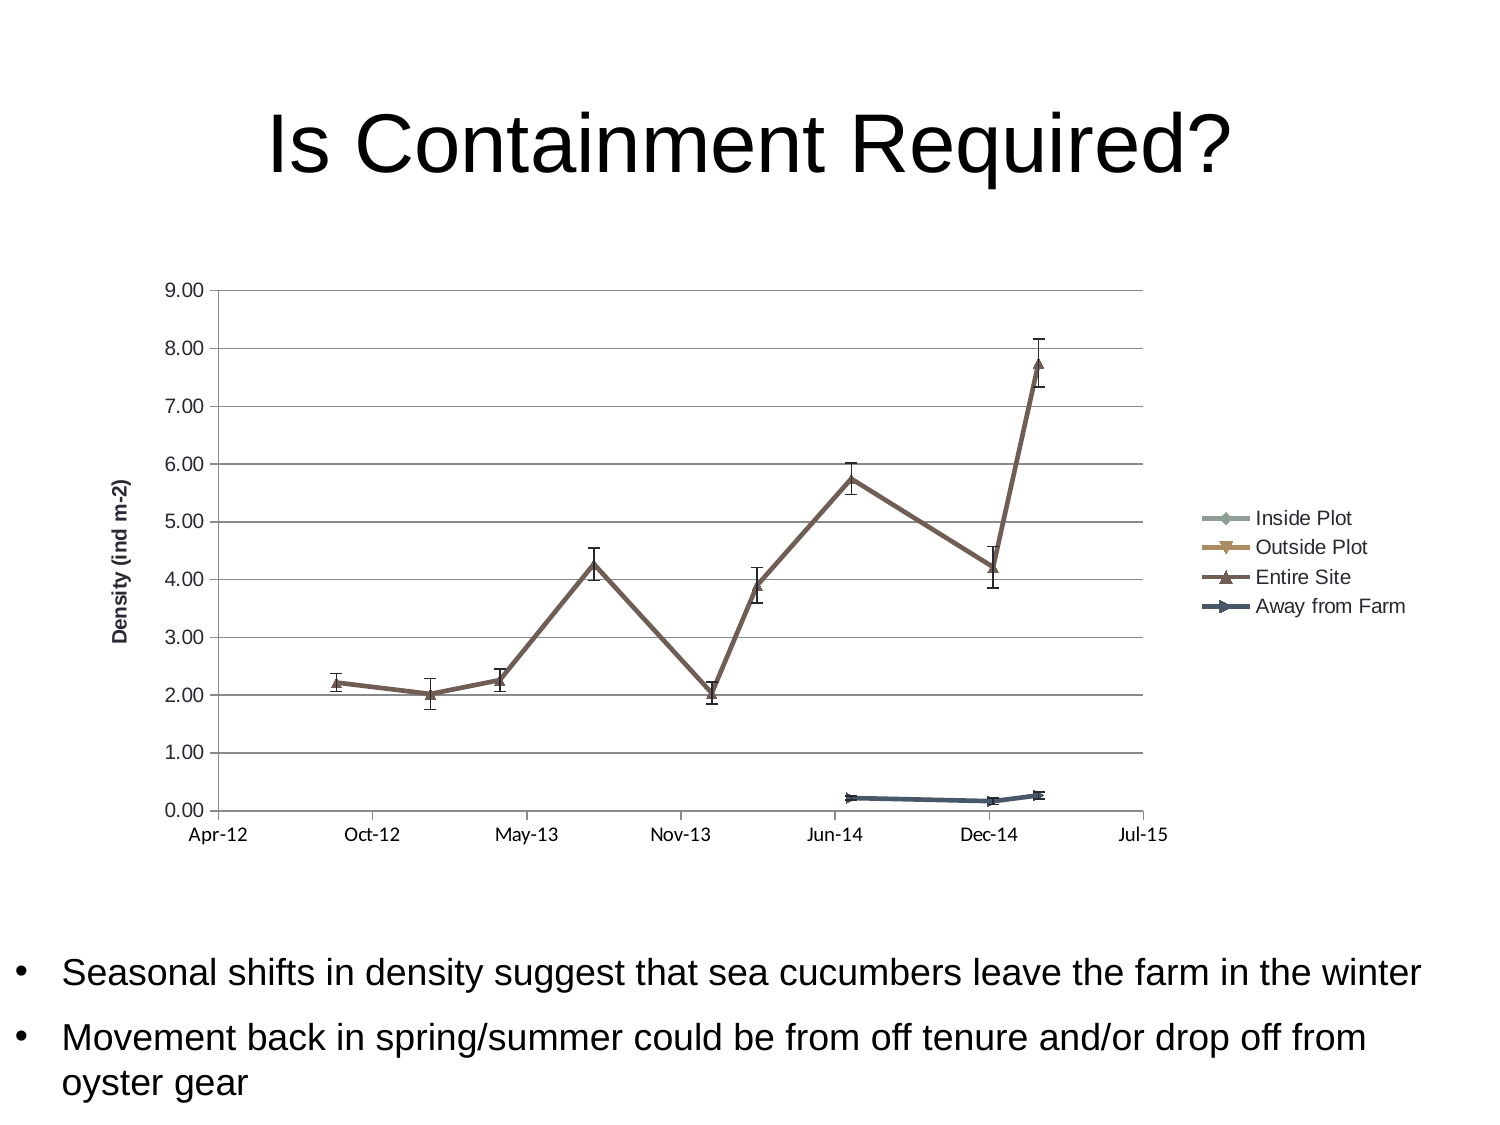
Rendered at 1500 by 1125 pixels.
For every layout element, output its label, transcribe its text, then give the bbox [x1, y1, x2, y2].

text_box Seasonal shifts in density suggest that sea cucumbers leave the farm in the winter Movement back in spring/summer could be from off tenure and/or drop off from oyster gear [0, 940, 1483, 1111]
title Is Containment Required? [75, 45, 1425, 233]
chart [74, 266, 1426, 858]
